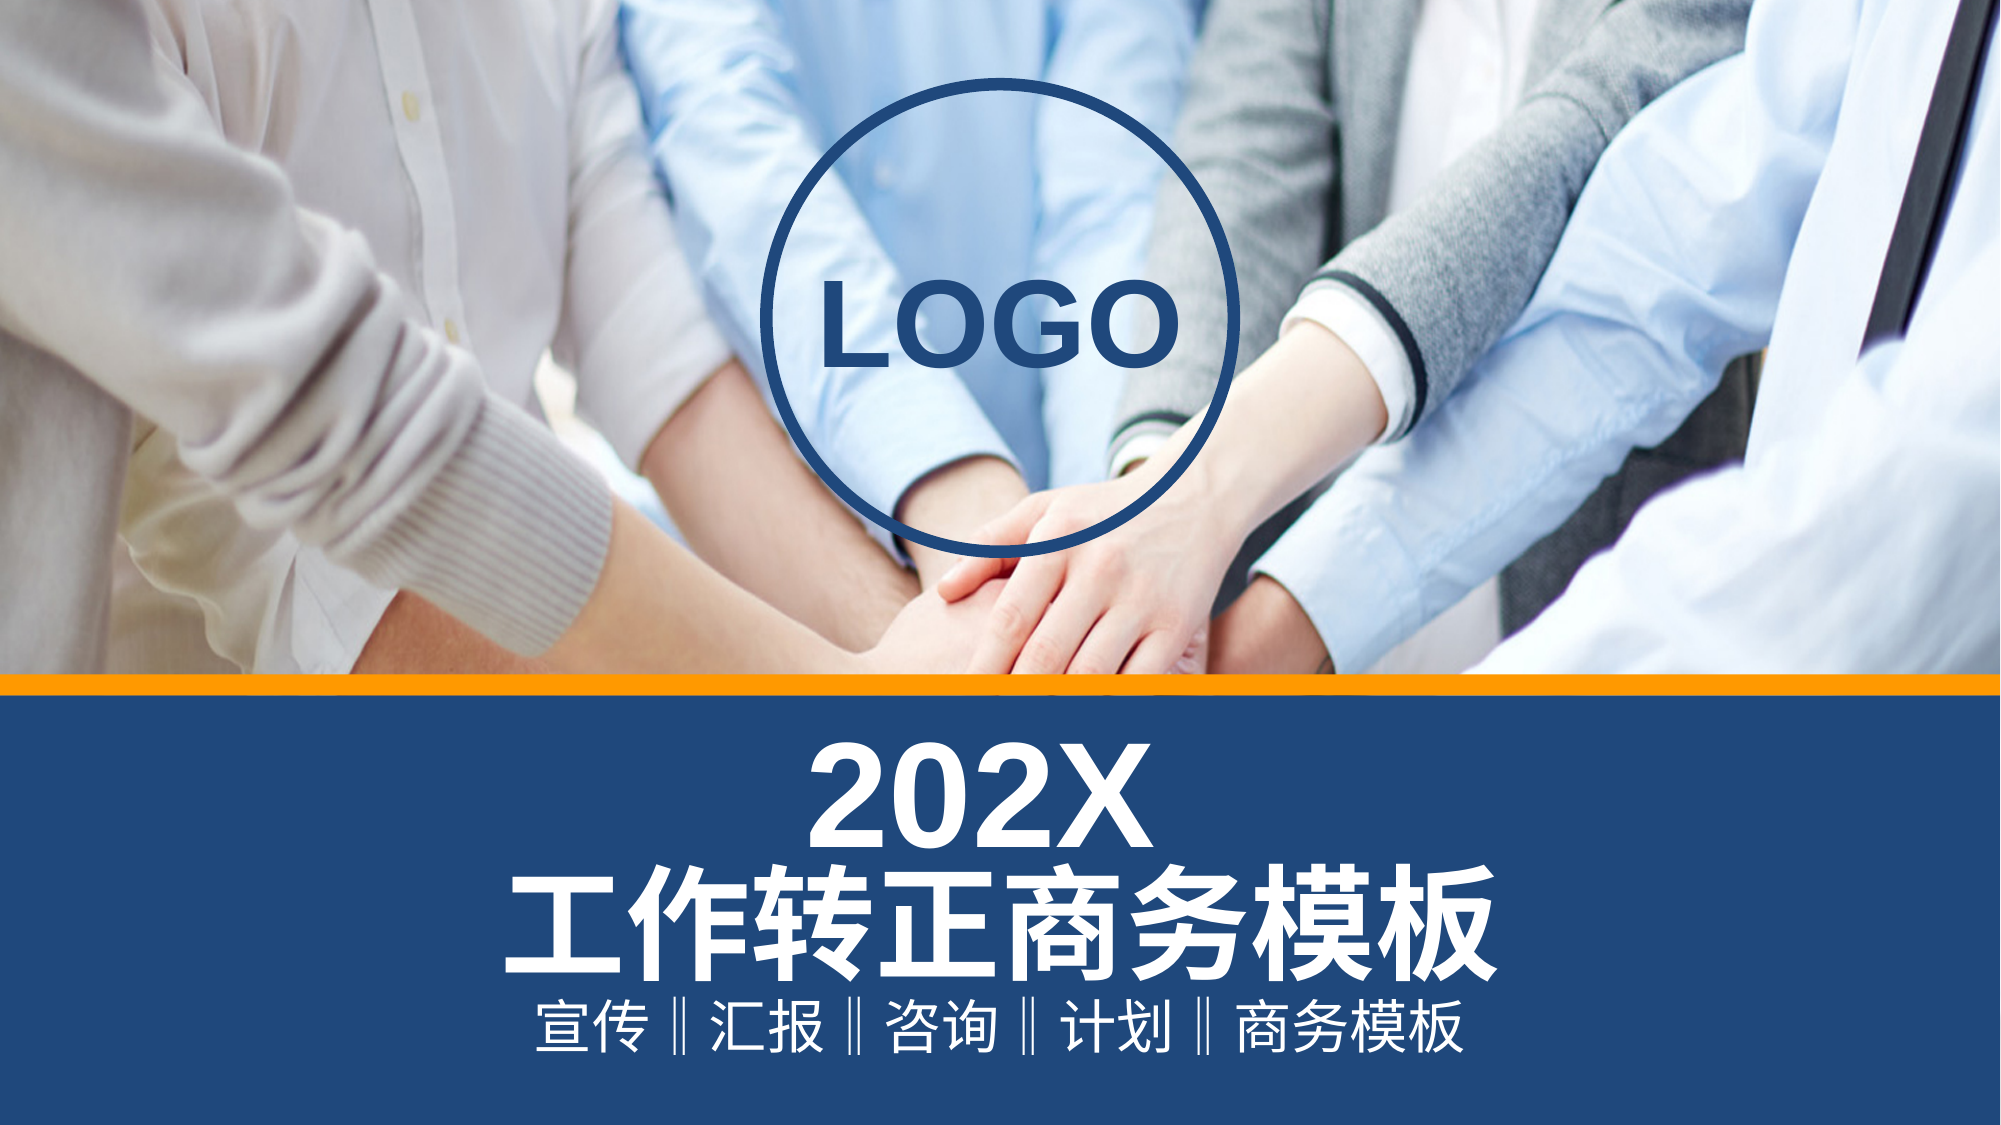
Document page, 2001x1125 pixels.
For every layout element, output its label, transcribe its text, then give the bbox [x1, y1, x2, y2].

text_box LOGO [801, 234, 1199, 400]
text_box 宣传‖汇报‖咨询‖计划‖商务模板 [519, 982, 1481, 1068]
text_box 工作转正商务模板 [485, 838, 1515, 1003]
text_box [0, 673, 2000, 696]
text_box [765, 83, 1235, 553]
text_box 202X [790, 696, 1210, 886]
text_box [0, 696, 2000, 1125]
picture [0, 0, 2001, 1125]
